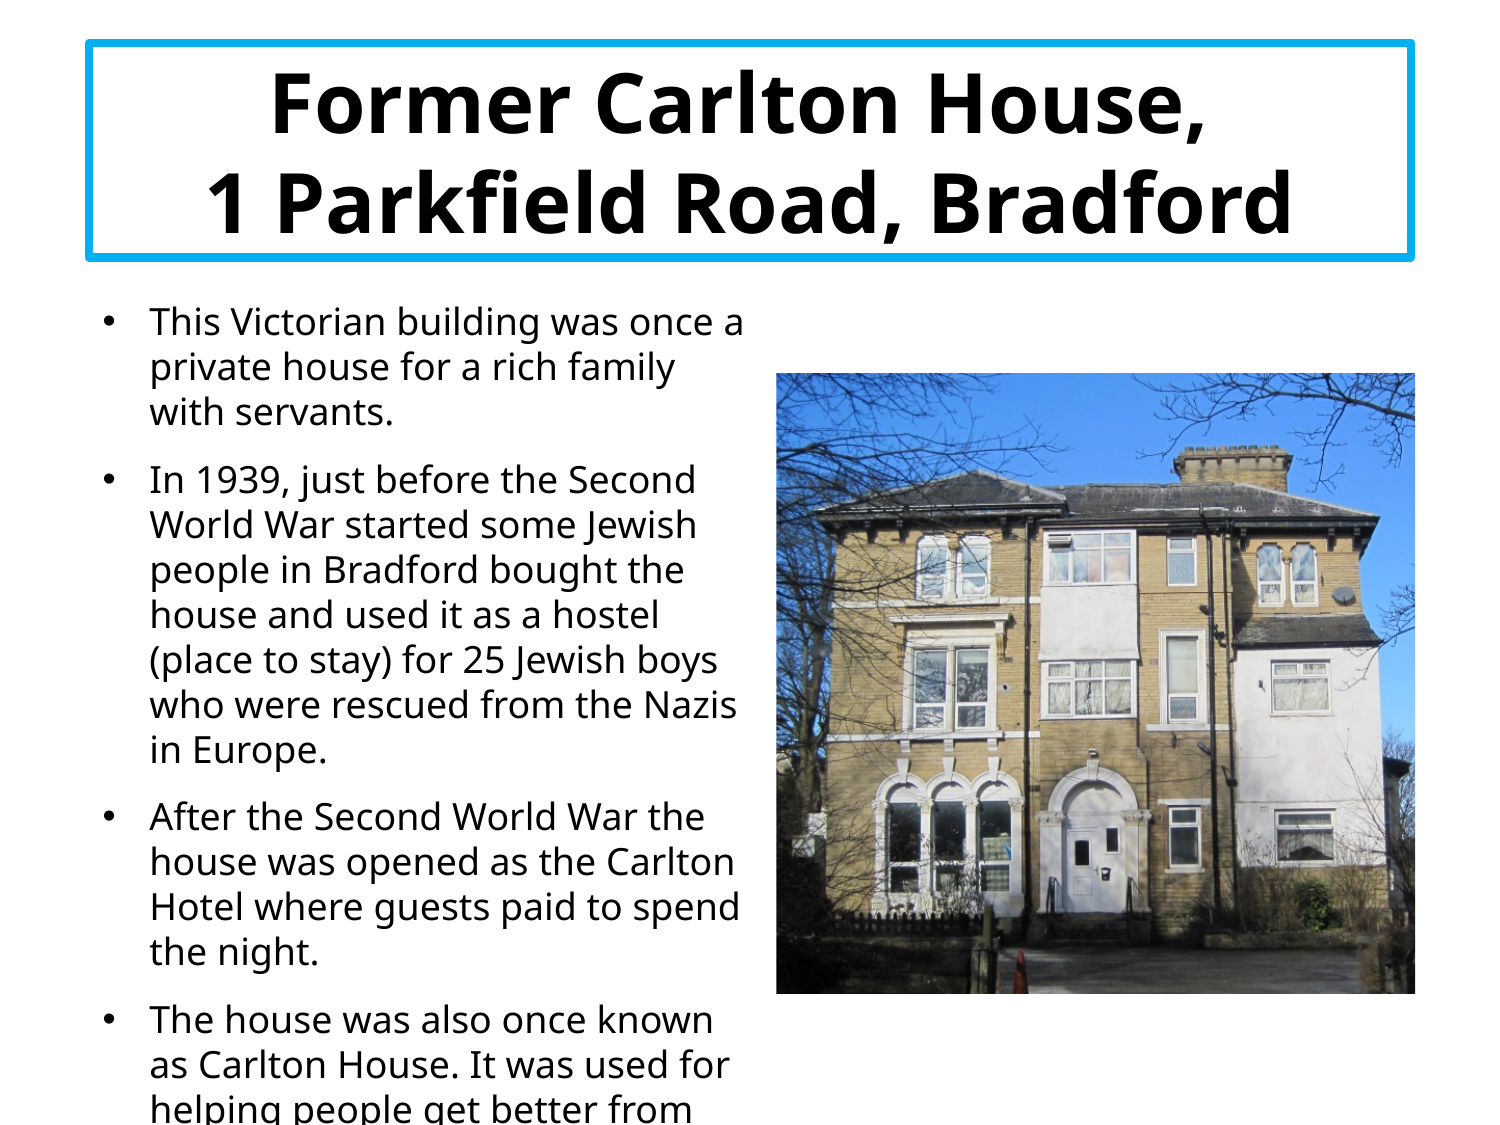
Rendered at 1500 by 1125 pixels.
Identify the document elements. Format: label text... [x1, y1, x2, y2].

picture [776, 373, 1416, 994]
text_box Former Carlton House, 1 Parkfield Road, Bradford [88, 42, 1411, 258]
text_box This Victorian building was once a private house for a rich family with servants. In 1939, just before the Second World War started some Jewish people in Bradford bought the house and used it as a hostel (place to stay) for 25 Jewish boys who were rescued from the Nazis in Europe. After the Second World War the house was opened as the Carlton Hotel where guests paid to spend the night. The house was also once known as Carlton House. It was used for helping people get better from using drugs. Now the house is divided in to flats. [87, 290, 773, 1125]
